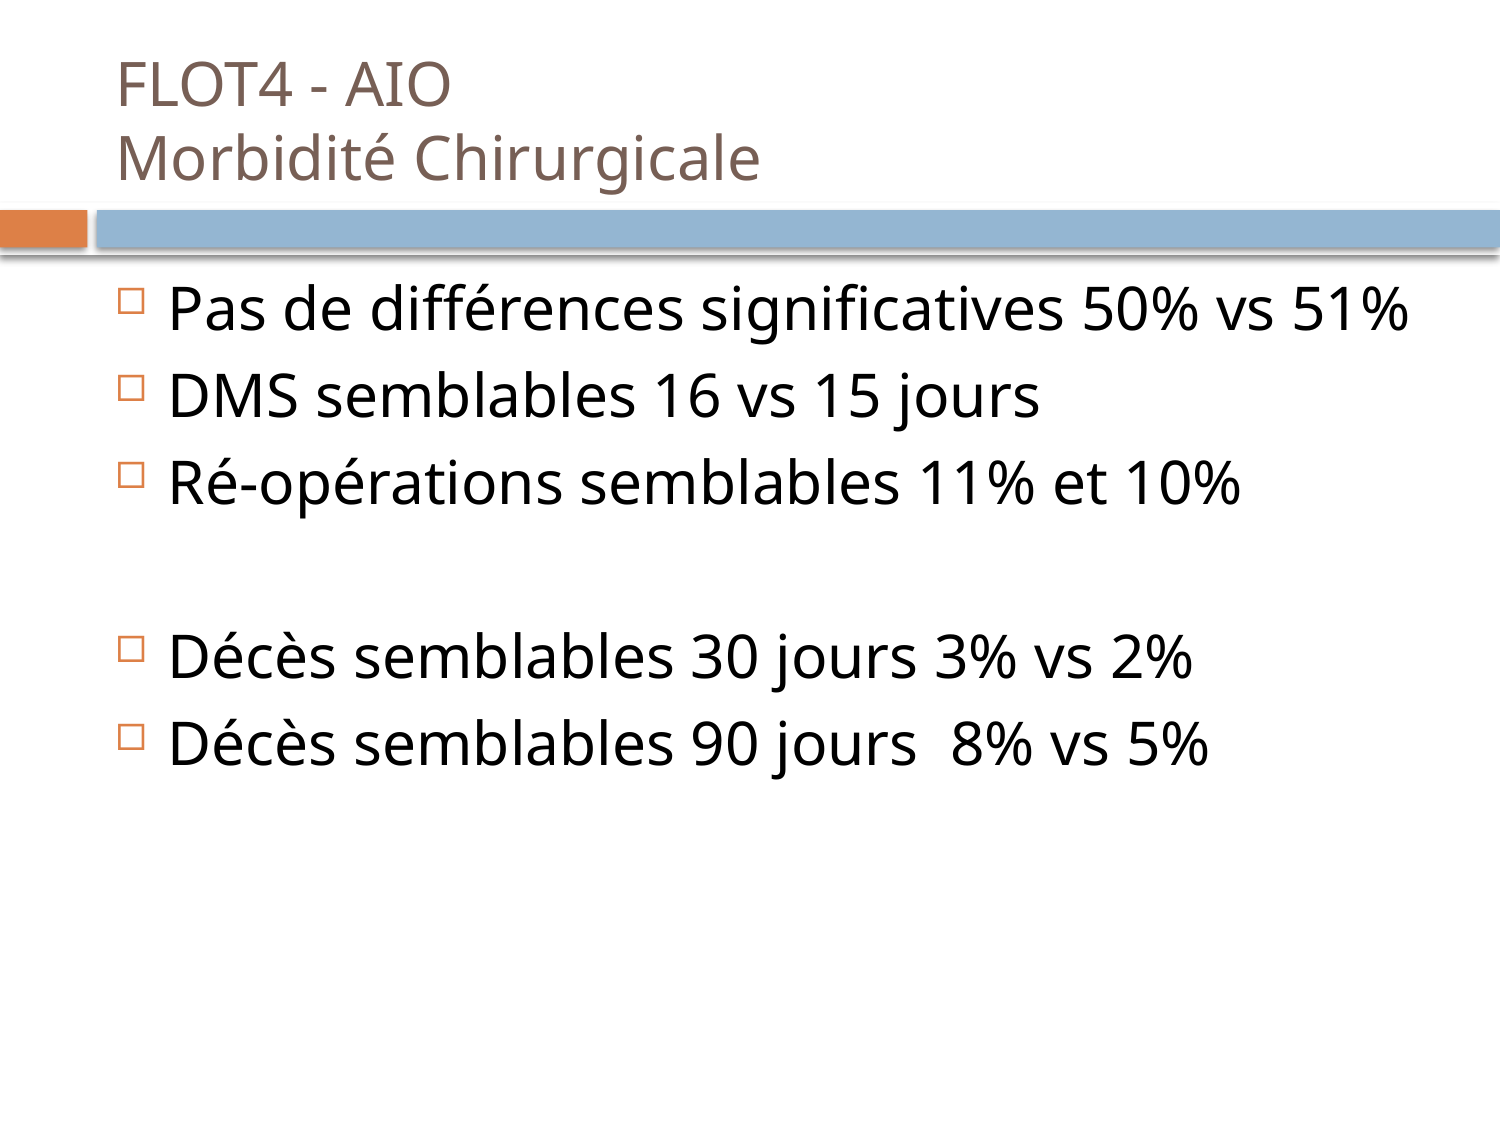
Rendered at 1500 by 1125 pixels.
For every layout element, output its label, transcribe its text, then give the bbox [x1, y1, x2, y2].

title FLOT4 - AIO Morbidité Chirurgicale [100, 37, 1438, 200]
list Pas de différences significatives 50% vs 51% DMS semblables 16 vs 15 jours Ré-opérations semblables 11% et 10% Décès semblables 30 jours 3% vs 2% Décès semblables 90 jours 8% vs 5% [100, 262, 1438, 1000]
